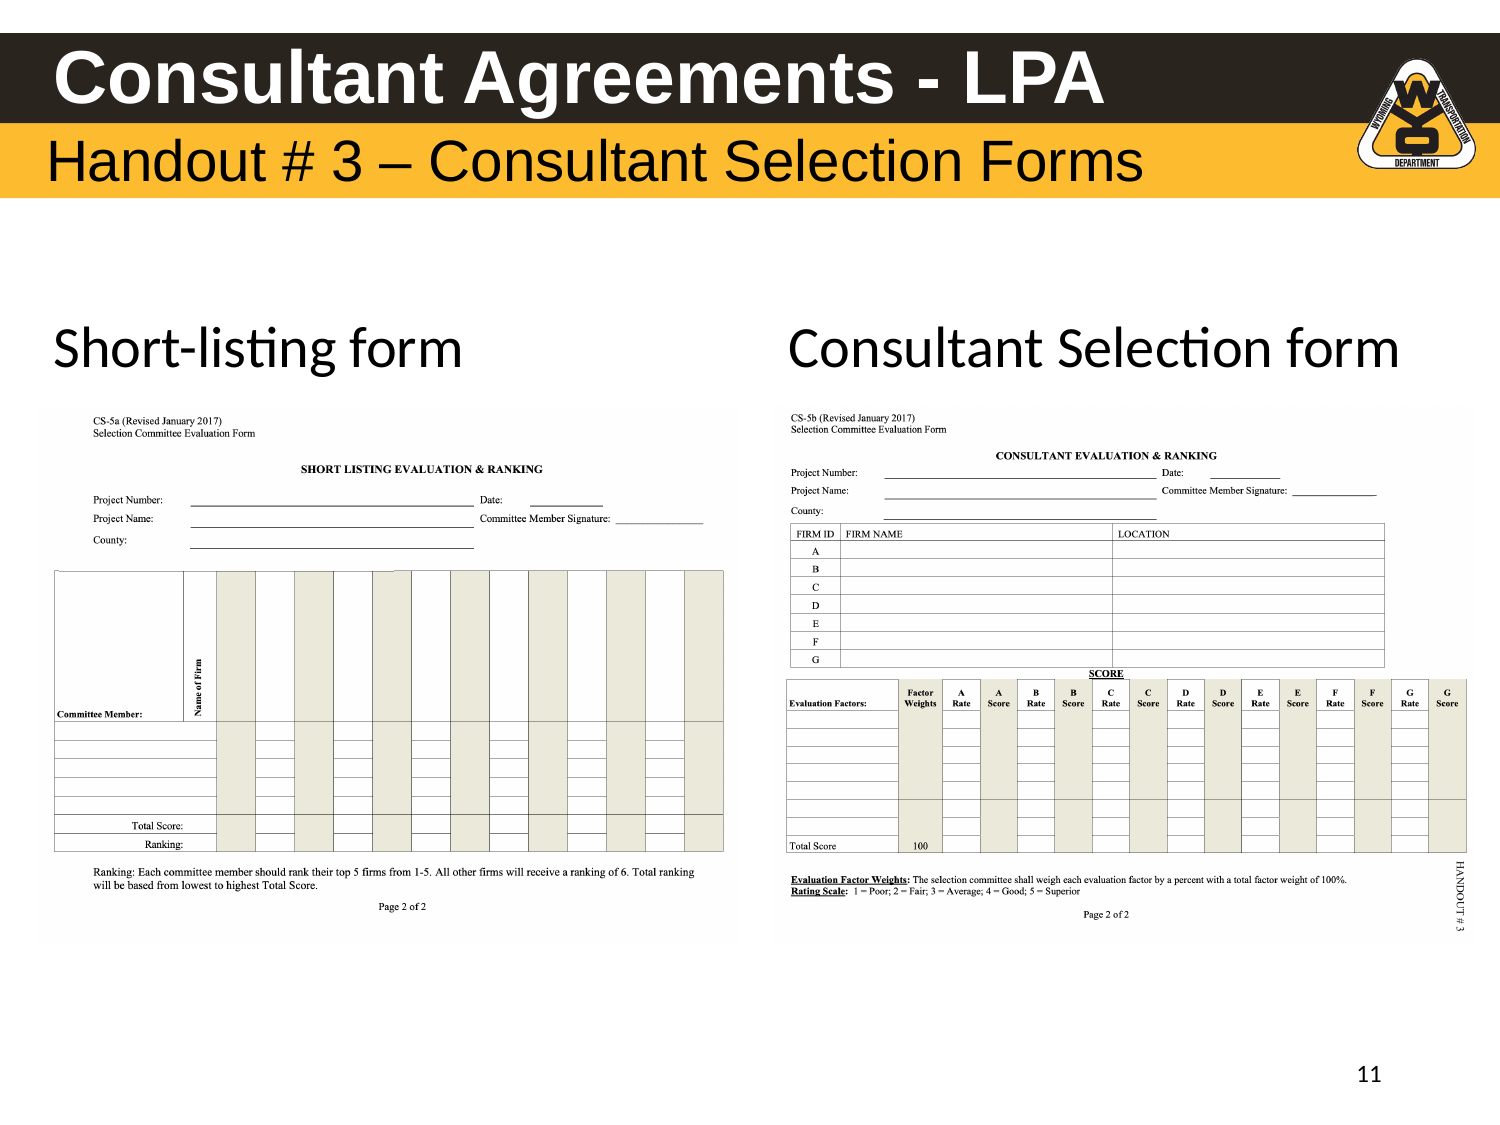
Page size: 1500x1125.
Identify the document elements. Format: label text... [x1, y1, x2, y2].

picture [37, 406, 740, 944]
list Short-listing form [38, 301, 740, 392]
picture [1440, 139, 1476, 169]
slide_number ‹#› [1059, 1042, 1397, 1103]
list Handout # 3 – Consultant Selection Forms [38, 123, 1440, 199]
text_box Consultant Selection form [773, 301, 1440, 392]
picture [773, 406, 1477, 944]
title Consultant Agreements - LPA [38, 21, 1476, 139]
